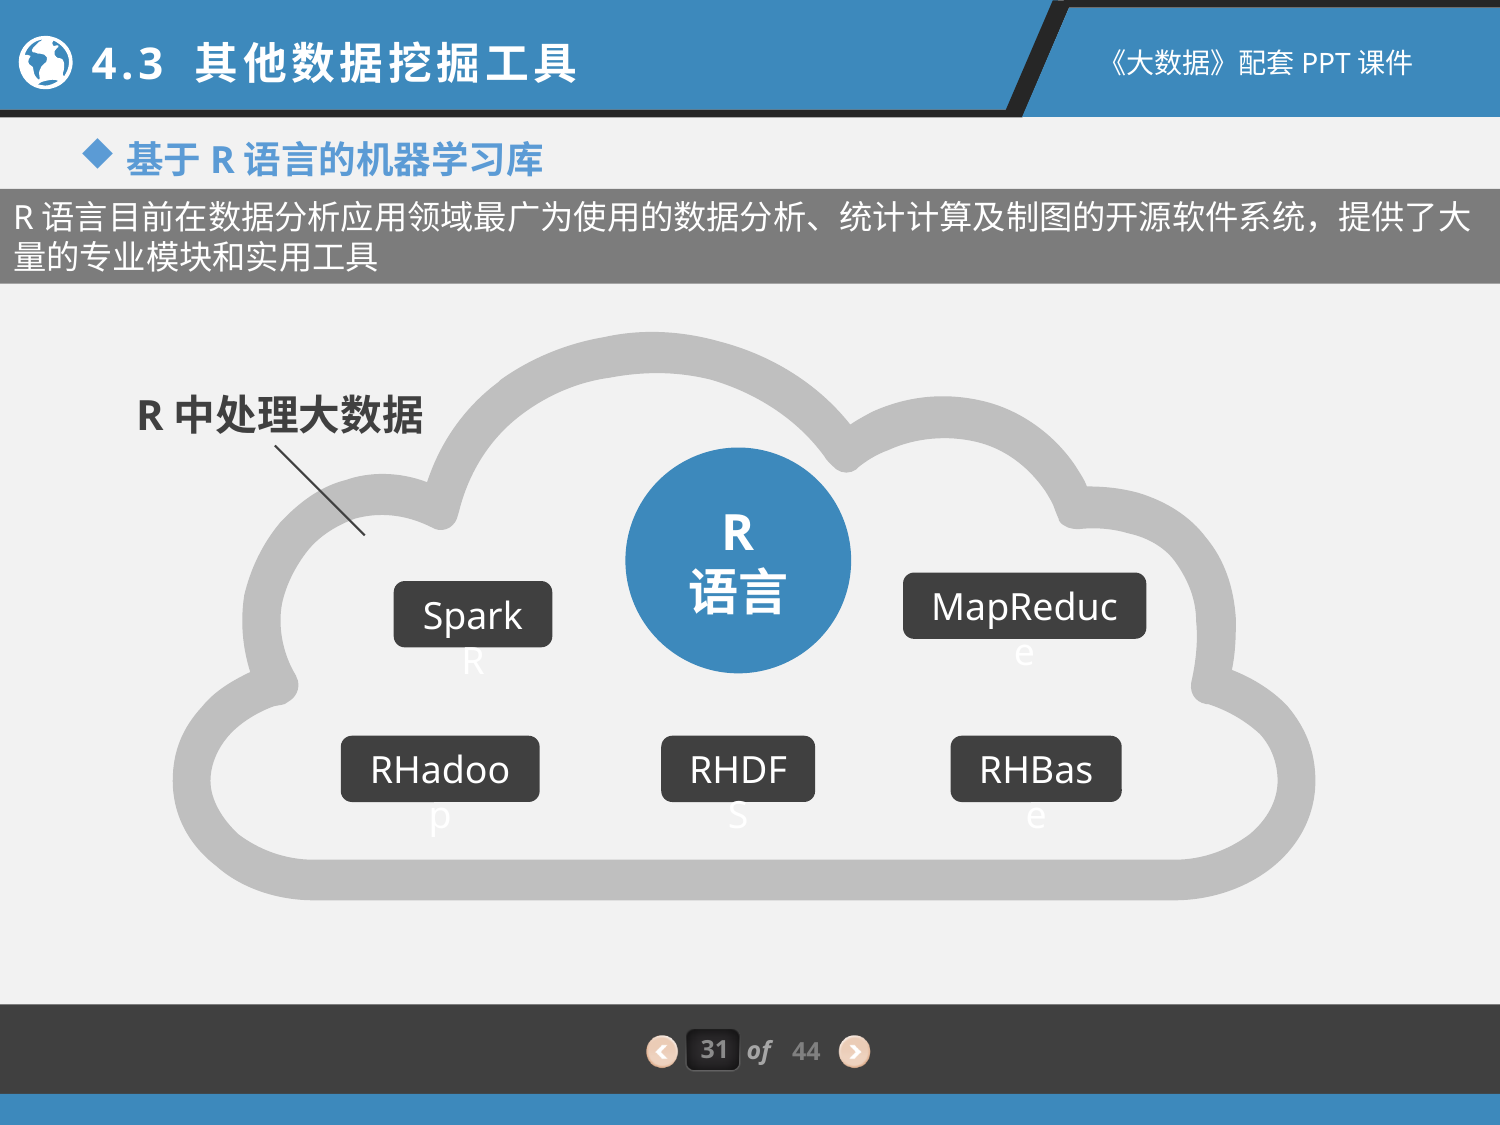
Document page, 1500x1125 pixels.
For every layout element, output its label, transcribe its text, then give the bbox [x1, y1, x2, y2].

text_box [0, 1093, 1500, 1125]
text_box RHBase [950, 735, 1122, 803]
text_box [274, 445, 365, 536]
text_box RHDFS [661, 735, 816, 803]
picture [837, 1033, 872, 1069]
text_box [0, 1003, 1500, 1093]
text_box R 语言 [624, 446, 853, 675]
text_box RHadoop [340, 735, 540, 803]
text_box [172, 331, 1316, 901]
text_box MapReduce [903, 572, 1147, 639]
text_box 44 [777, 1028, 836, 1073]
text_box R语言目前在数据分析应用领域最广为使用的数据分析、统计计算及制图的开源软件系统，提供了大量的专业模块和实用工具 [0, 188, 1500, 284]
text_box [0, 0, 1500, 118]
text_box R中处理大数据 [121, 381, 440, 447]
text_box [394, 1020, 745, 1081]
text_box SparkR [393, 581, 553, 648]
text_box of [745, 1027, 786, 1072]
text_box 基于R语言的机器学习库 [64, 128, 559, 188]
picture [683, 1025, 744, 1076]
picture [644, 1033, 679, 1069]
